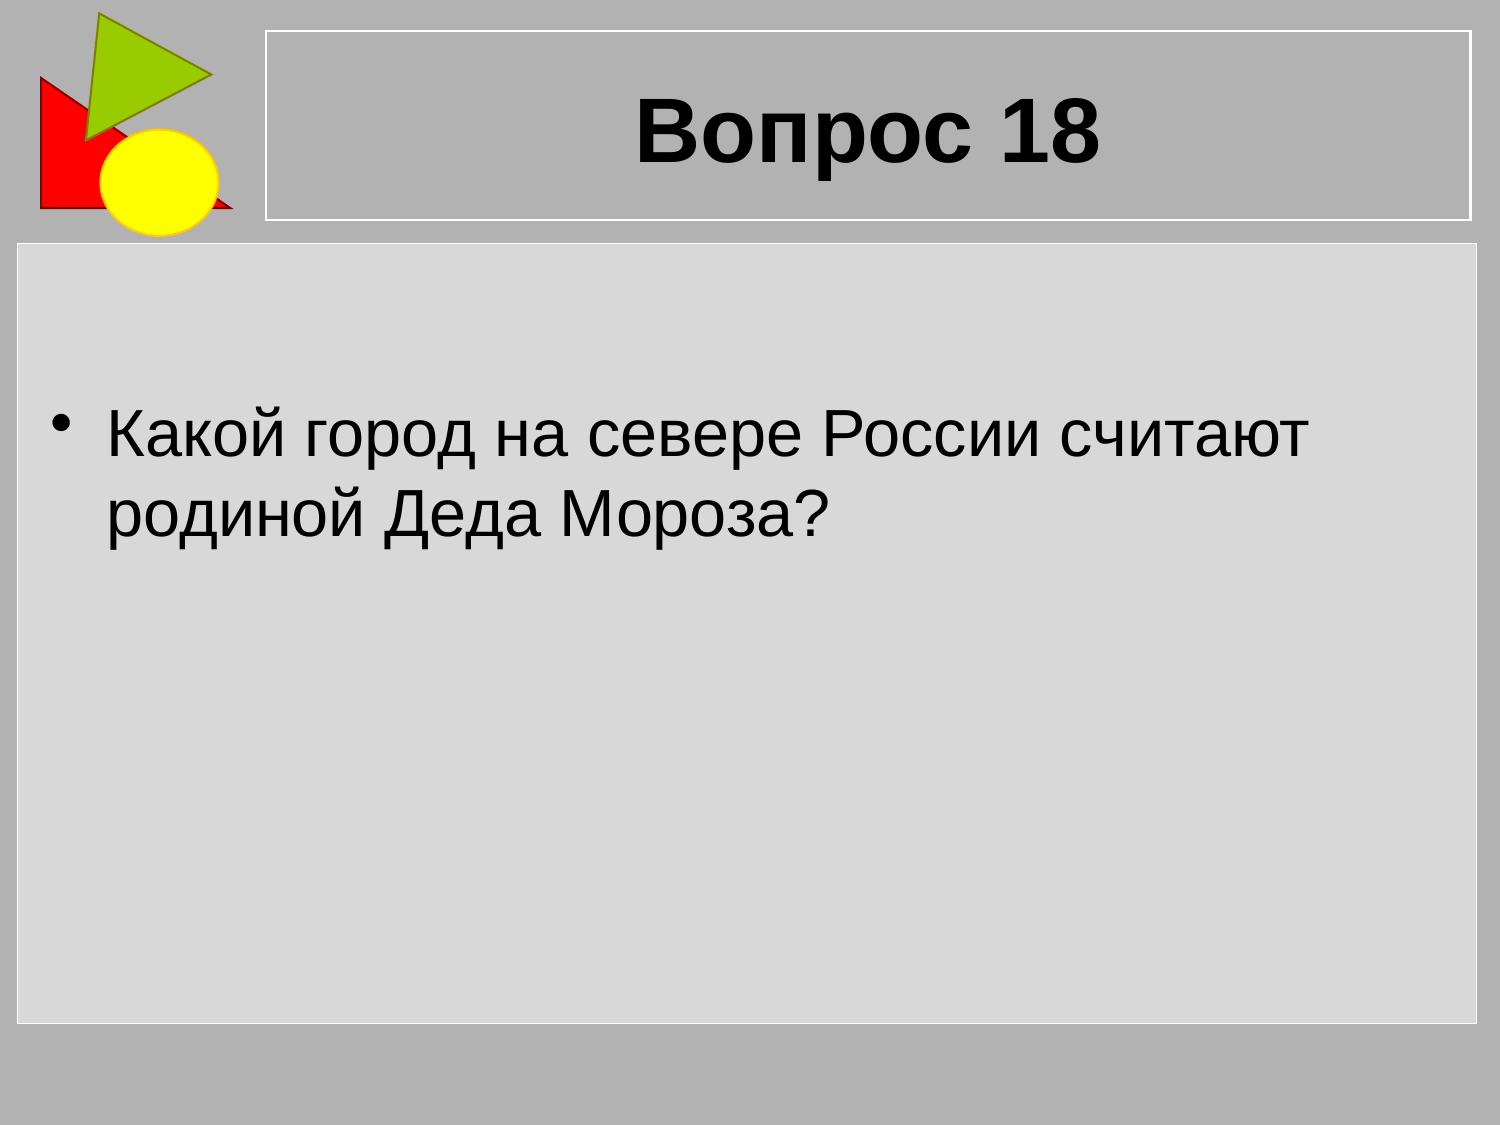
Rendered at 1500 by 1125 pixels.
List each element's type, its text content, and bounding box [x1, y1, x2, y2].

list Какой город на севере России считают родиной Деда Мороза? [35, 382, 1454, 1125]
title Вопрос 18 [265, 30, 1472, 221]
